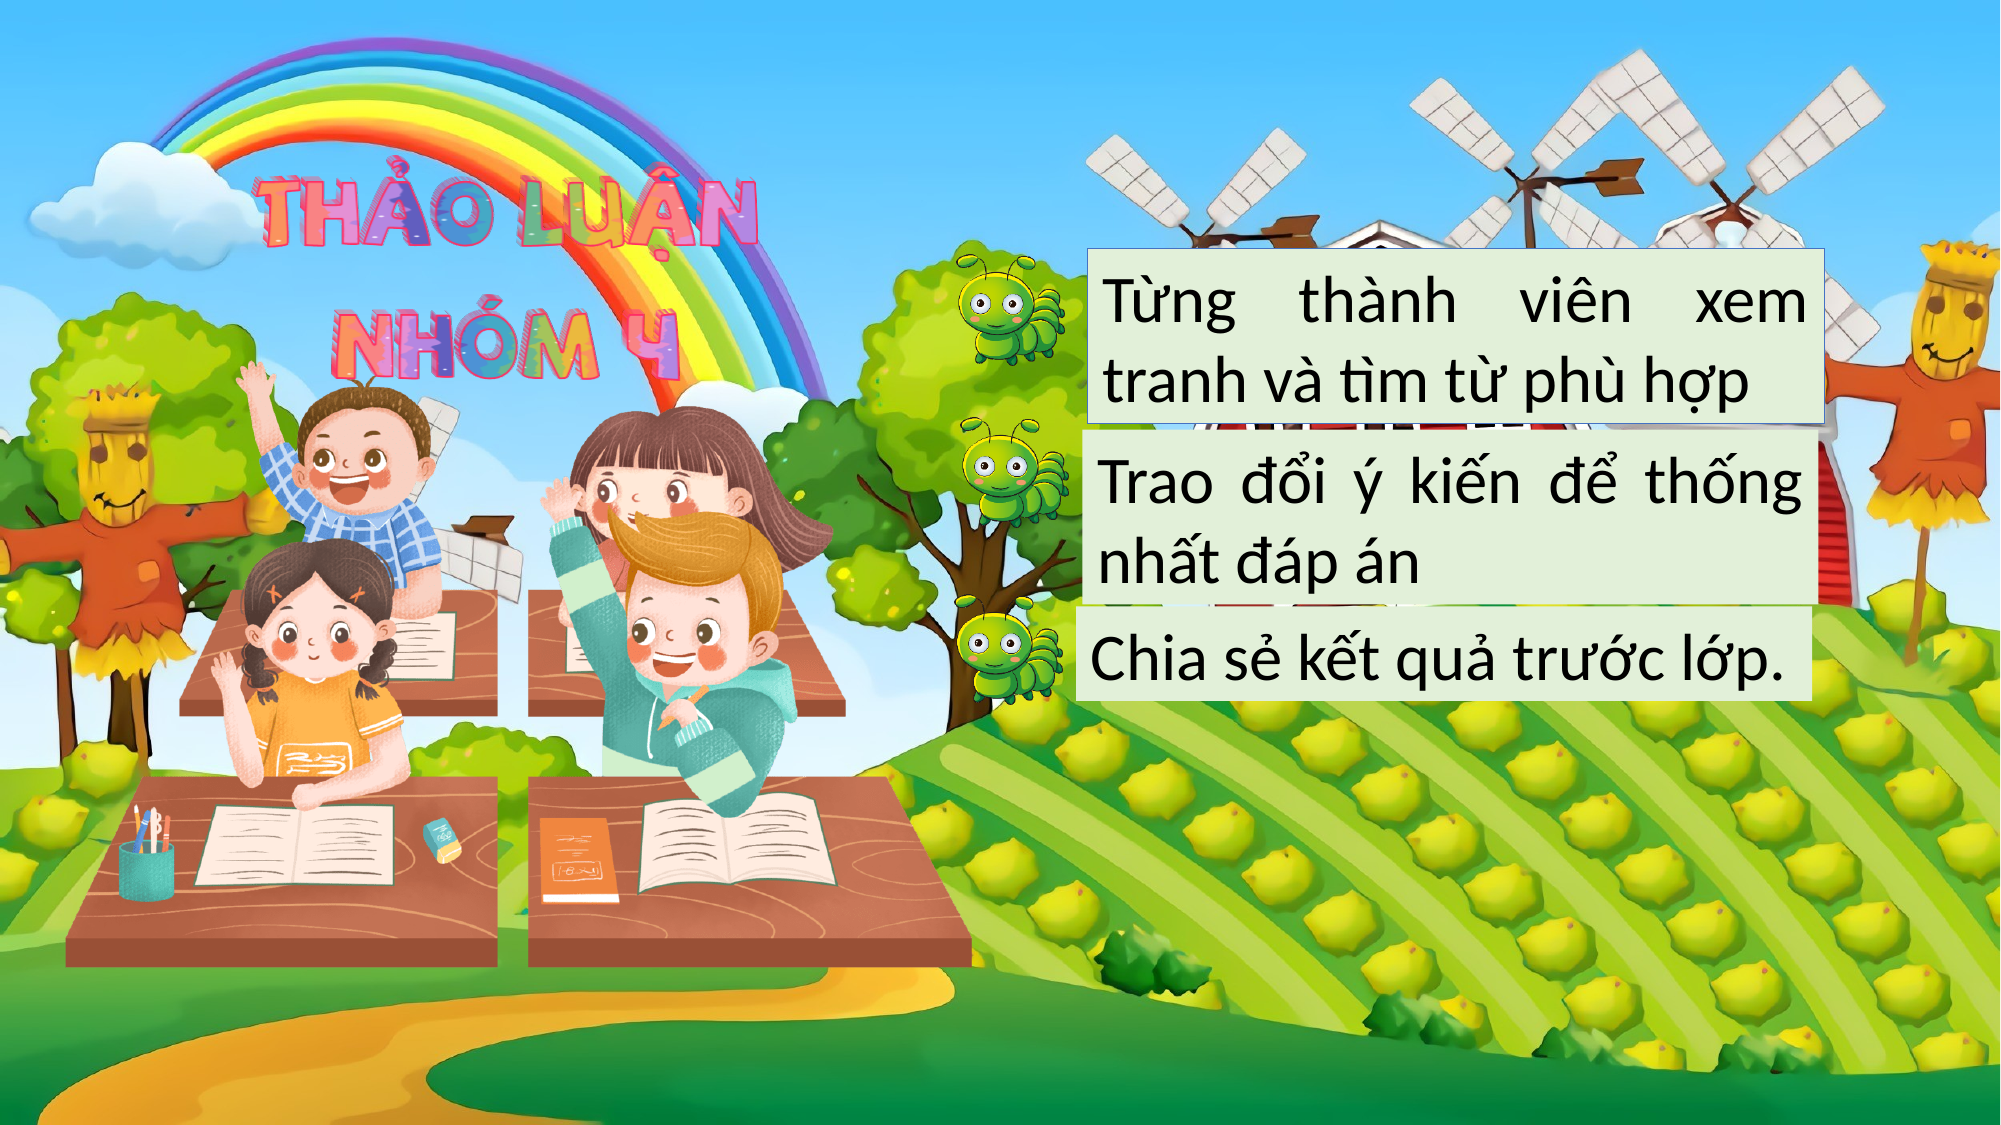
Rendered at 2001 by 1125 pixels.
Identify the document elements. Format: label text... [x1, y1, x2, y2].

text_box Chia sẻ kết quả trước lớp. [1076, 606, 1813, 701]
text_box Từng thành viên xem tranh và tìm từ phù hợp [1087, 248, 1825, 424]
text_box Trao đổi ý kiến để thống nhất đáp án [1082, 429, 1819, 605]
picture [0, 0, 2001, 1125]
